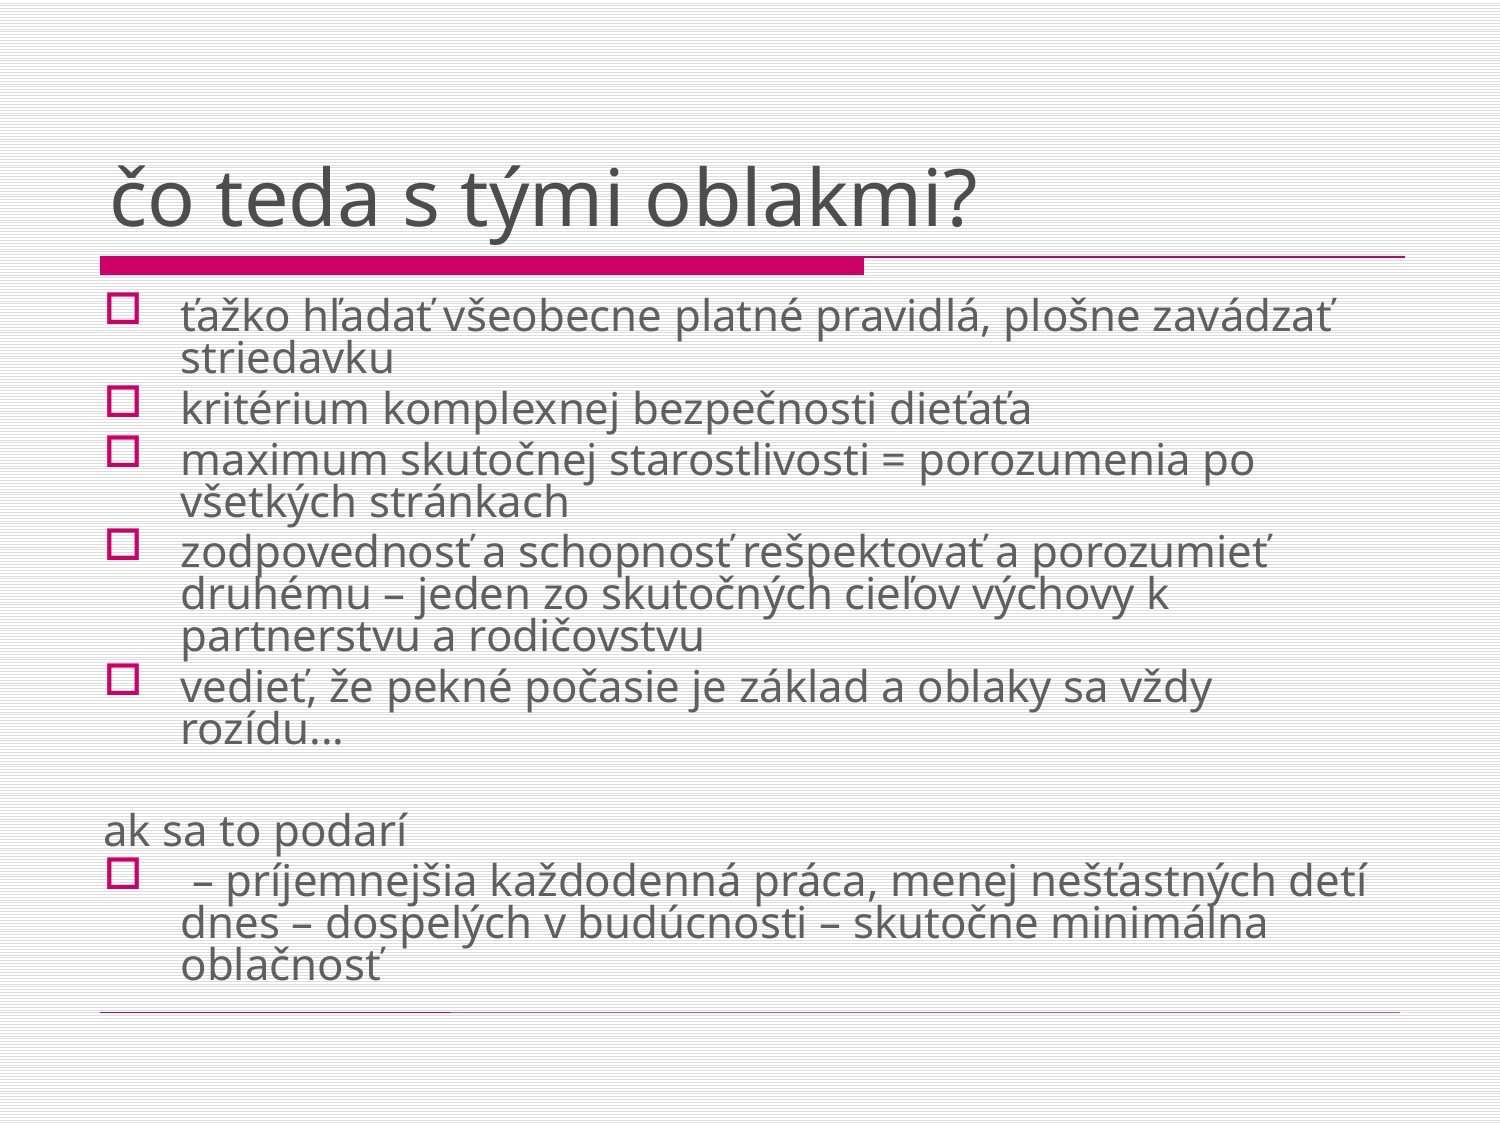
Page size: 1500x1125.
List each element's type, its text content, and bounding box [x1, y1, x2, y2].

list ťažko hľadať všeobecne platné pravidlá, plošne zavádzať striedavku kritérium komplexnej bezpečnosti dieťaťa maximum skutočnej starostlivosti = porozumenia po všetkých stránkach zodpovednosť a schopnosť rešpektovať a porozumieť druhému – jeden zo skutočných cieľov výchovy k partnerstvu a rodičovstvu vedieť, že pekné počasie je základ a oblaky sa vždy rozídu... ak sa to podarí – príjemnejšia každodenná práca, menej nešťastných detí dnes – dospelých v budúcnosti – skutočne minimálna oblačnosť [88, 290, 1401, 991]
title čo teda s tými oblakmi? [94, 50, 1407, 250]
